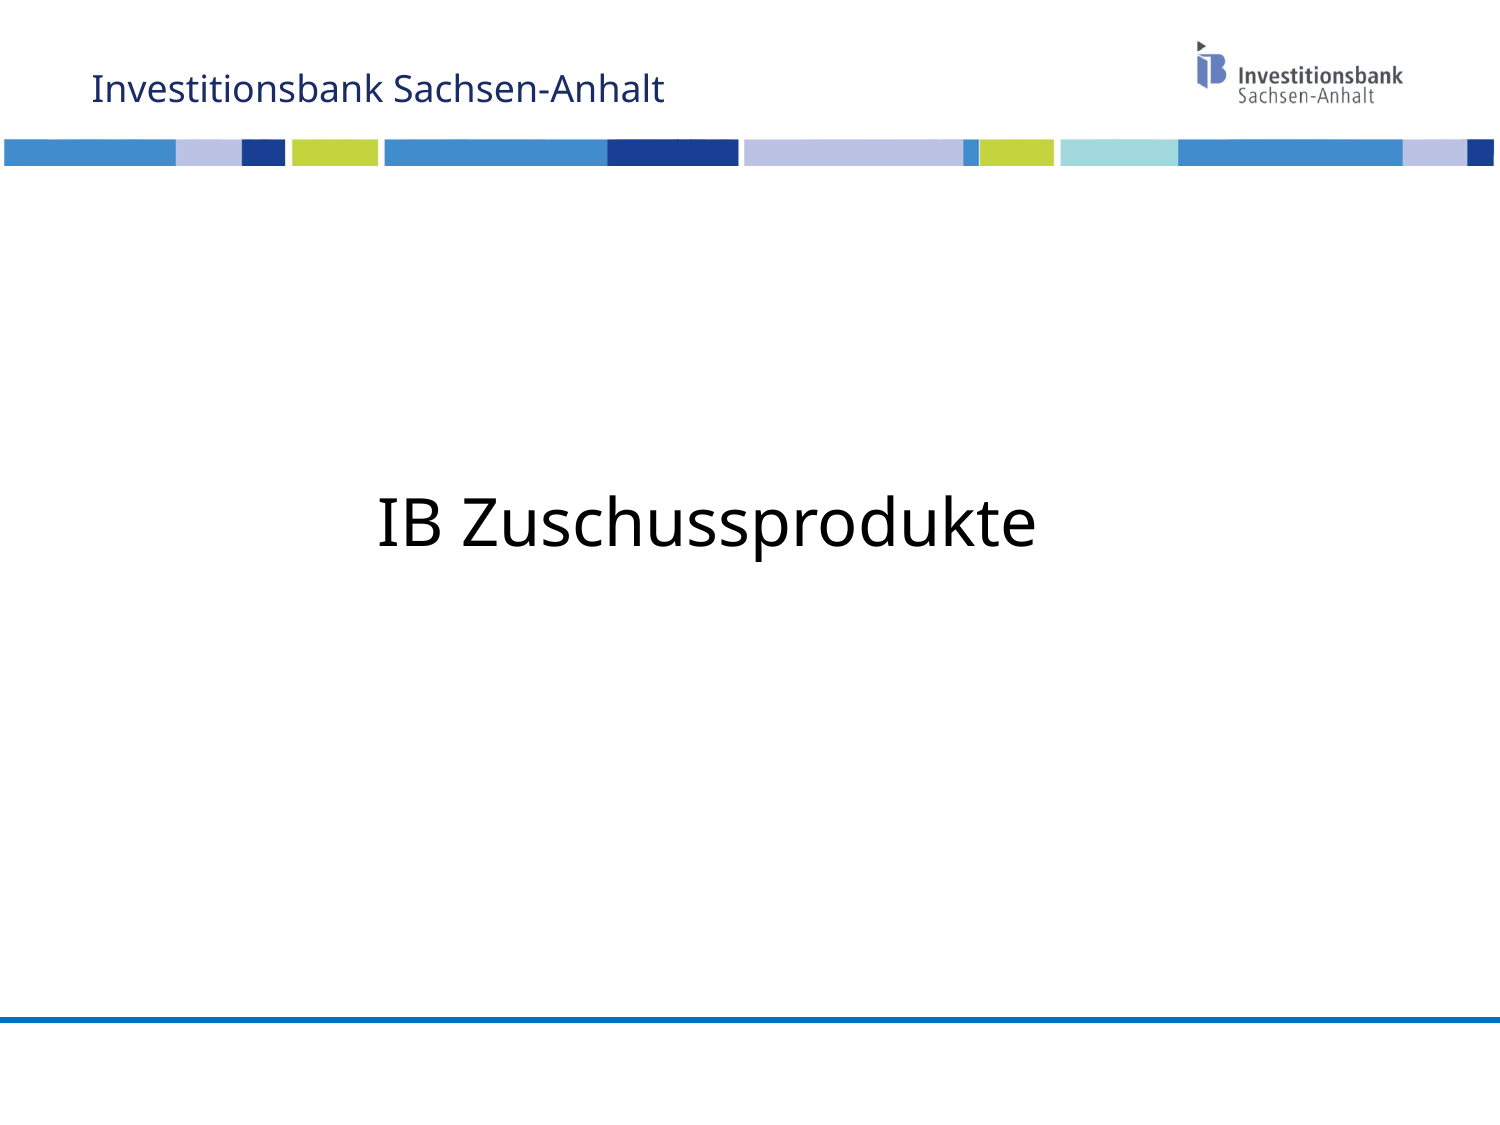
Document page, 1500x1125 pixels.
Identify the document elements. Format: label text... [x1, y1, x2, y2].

picture [1187, 31, 1413, 113]
text_box IB Zuschussprodukte [74, 196, 1342, 917]
title Investitionsbank Sachsen-Anhalt [76, 51, 1396, 125]
picture [0, 132, 1500, 166]
